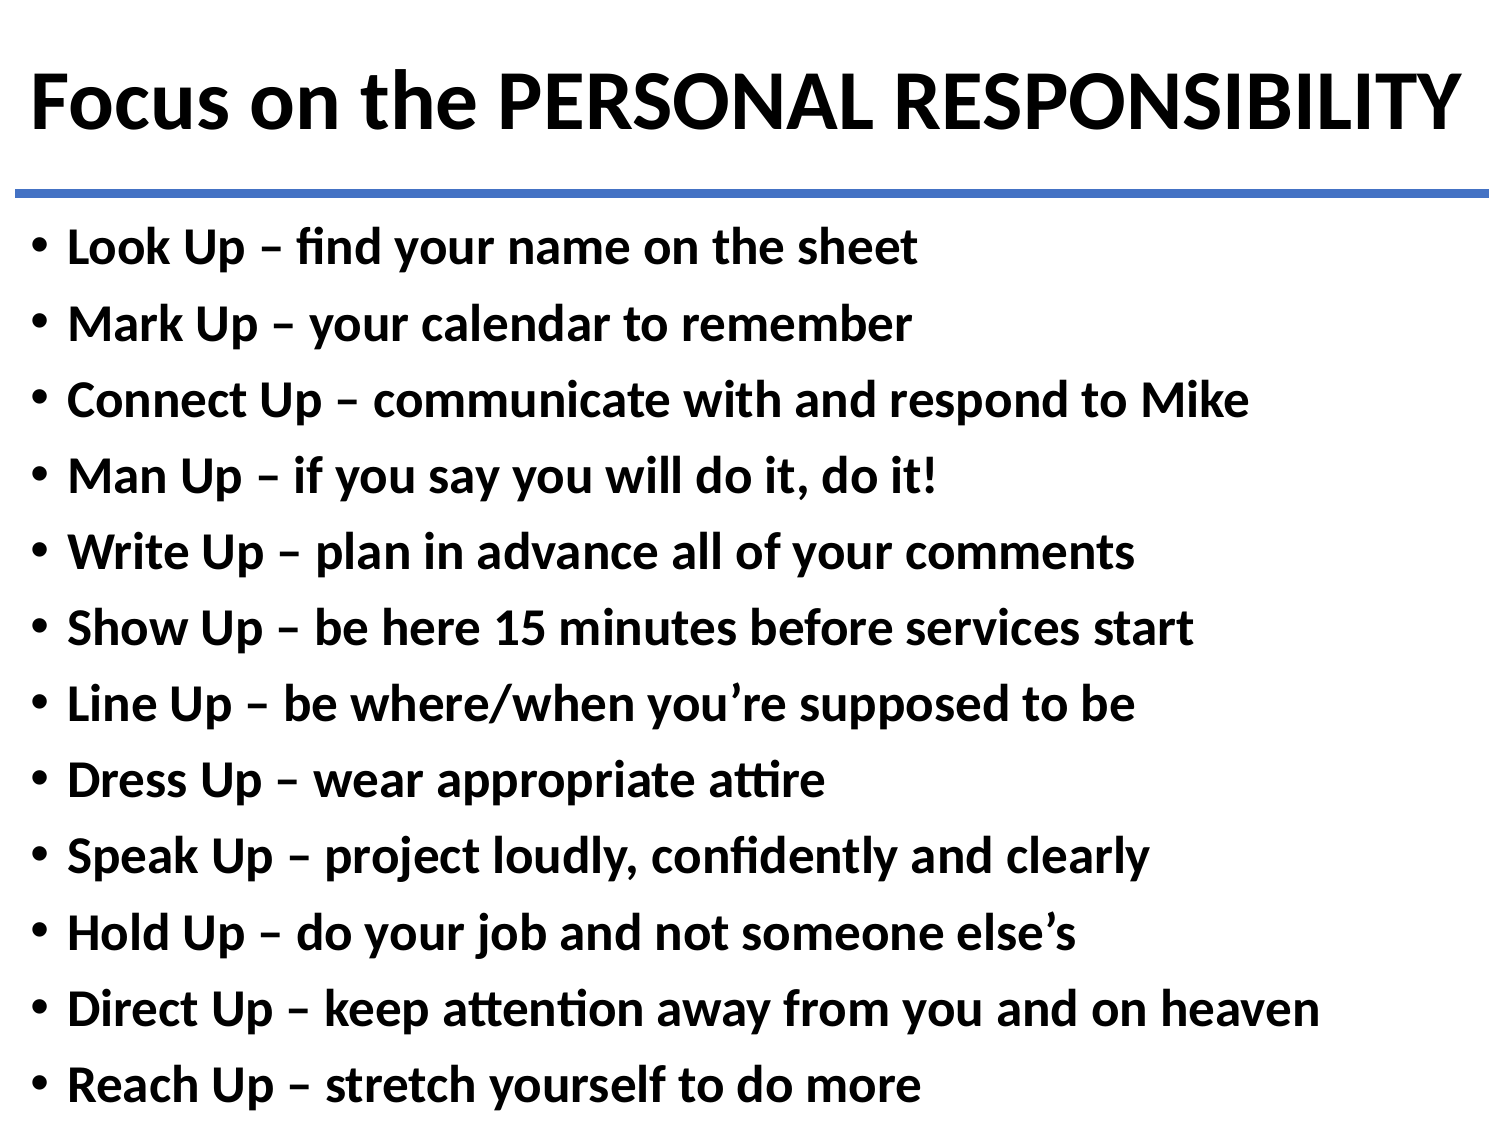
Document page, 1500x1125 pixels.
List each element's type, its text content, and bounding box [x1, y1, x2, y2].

title Focus on the PERSONAL RESPONSIBILITY [15, 11, 1500, 194]
list Look Up – find your name on the sheet Mark Up – your calendar to remember Connect Up – communicate with and respond to Mike Man Up – if you say you will do it, do it! Write Up – plan in advance all of your comments Show Up – be here 15 minutes before services start Line Up – be where/when you’re supposed to be Dress Up – wear appropriate attire Speak Up – project loudly, confidently and clearly Hold Up – do your job and not someone else’s Direct Up – keep attention away from you and on heaven Reach Up – stretch yourself to do more [15, 211, 1500, 1125]
